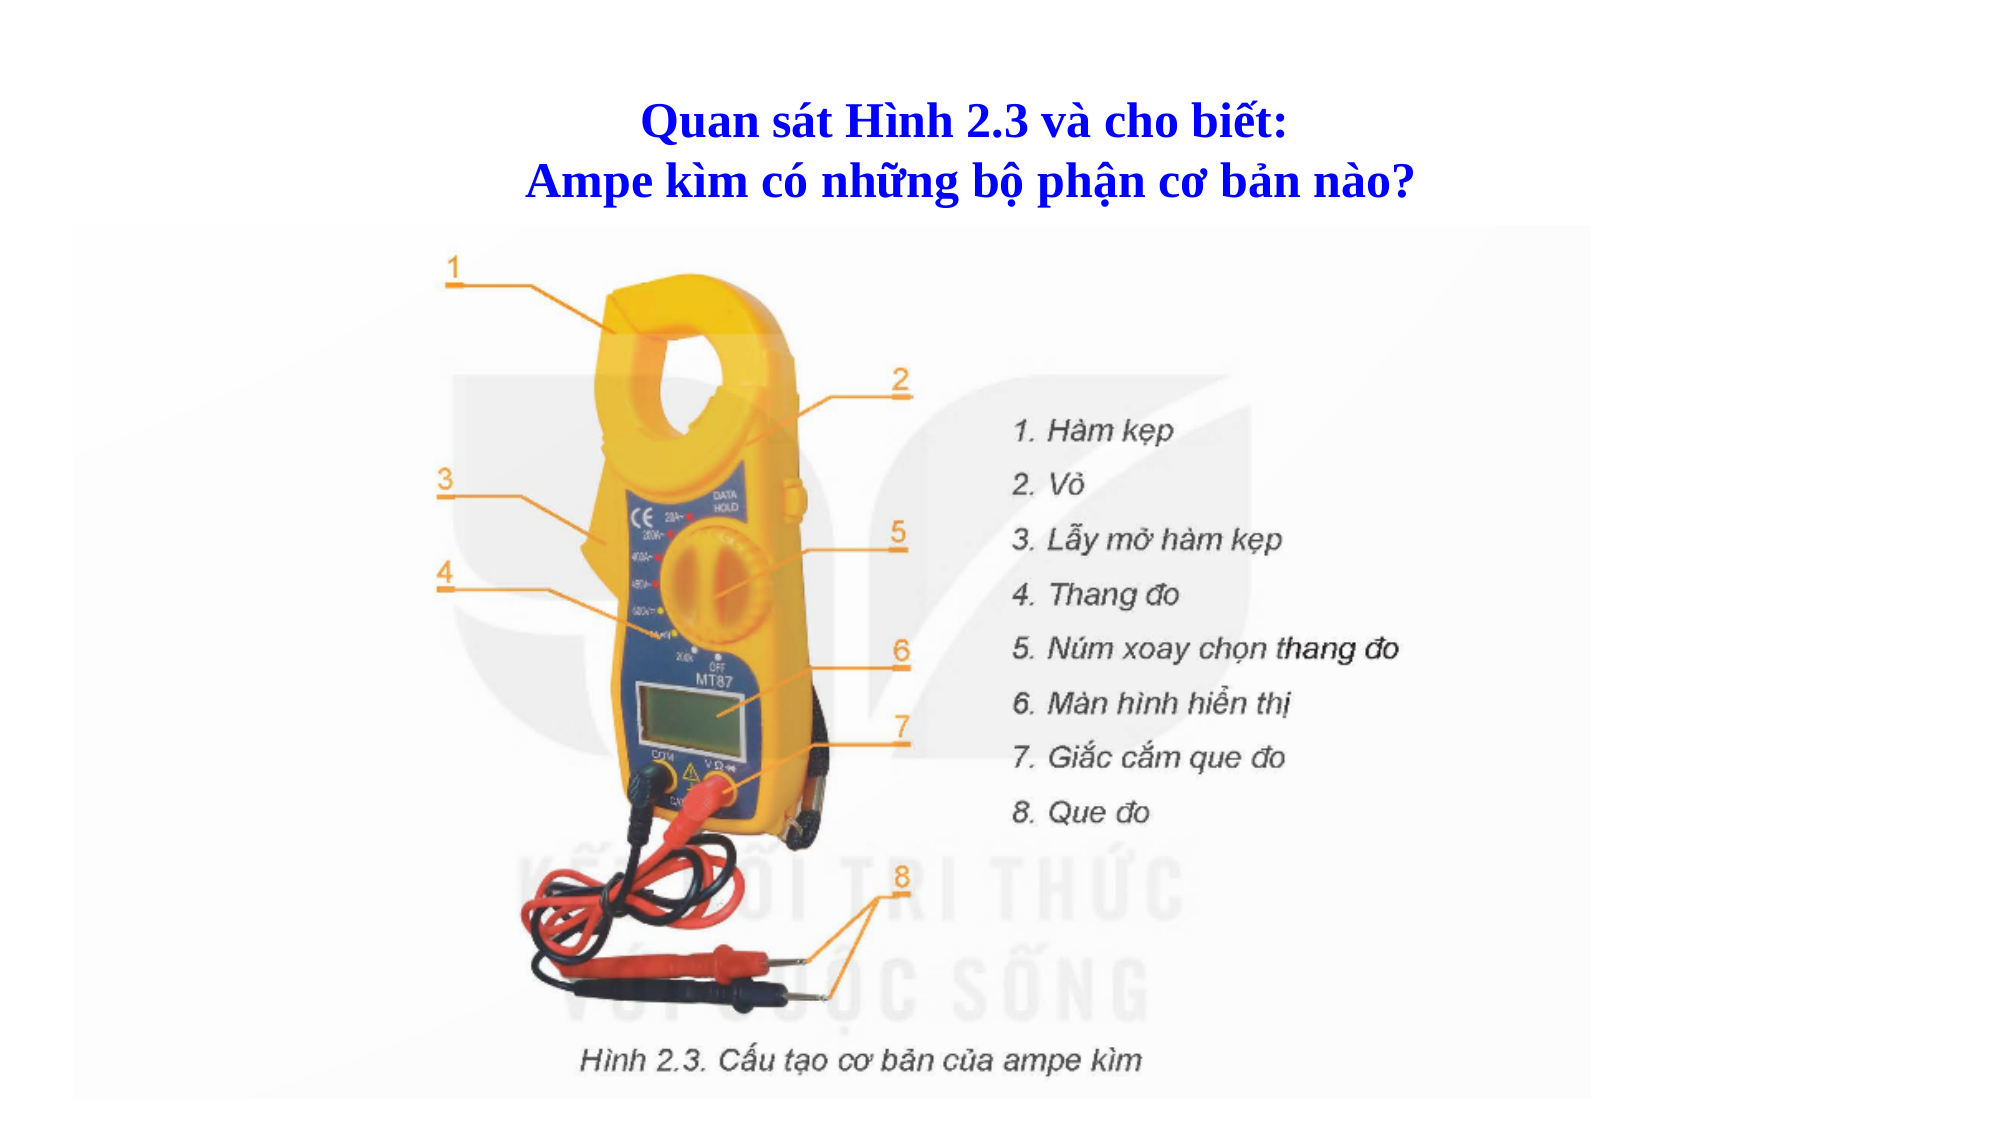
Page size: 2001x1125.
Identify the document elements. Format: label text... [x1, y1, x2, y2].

text_box Quan sát Hình 2.3 và cho biết: Ampe kìm có những bộ phận cơ bản nào? [45, 80, 1897, 216]
picture [73, 225, 1591, 1099]
